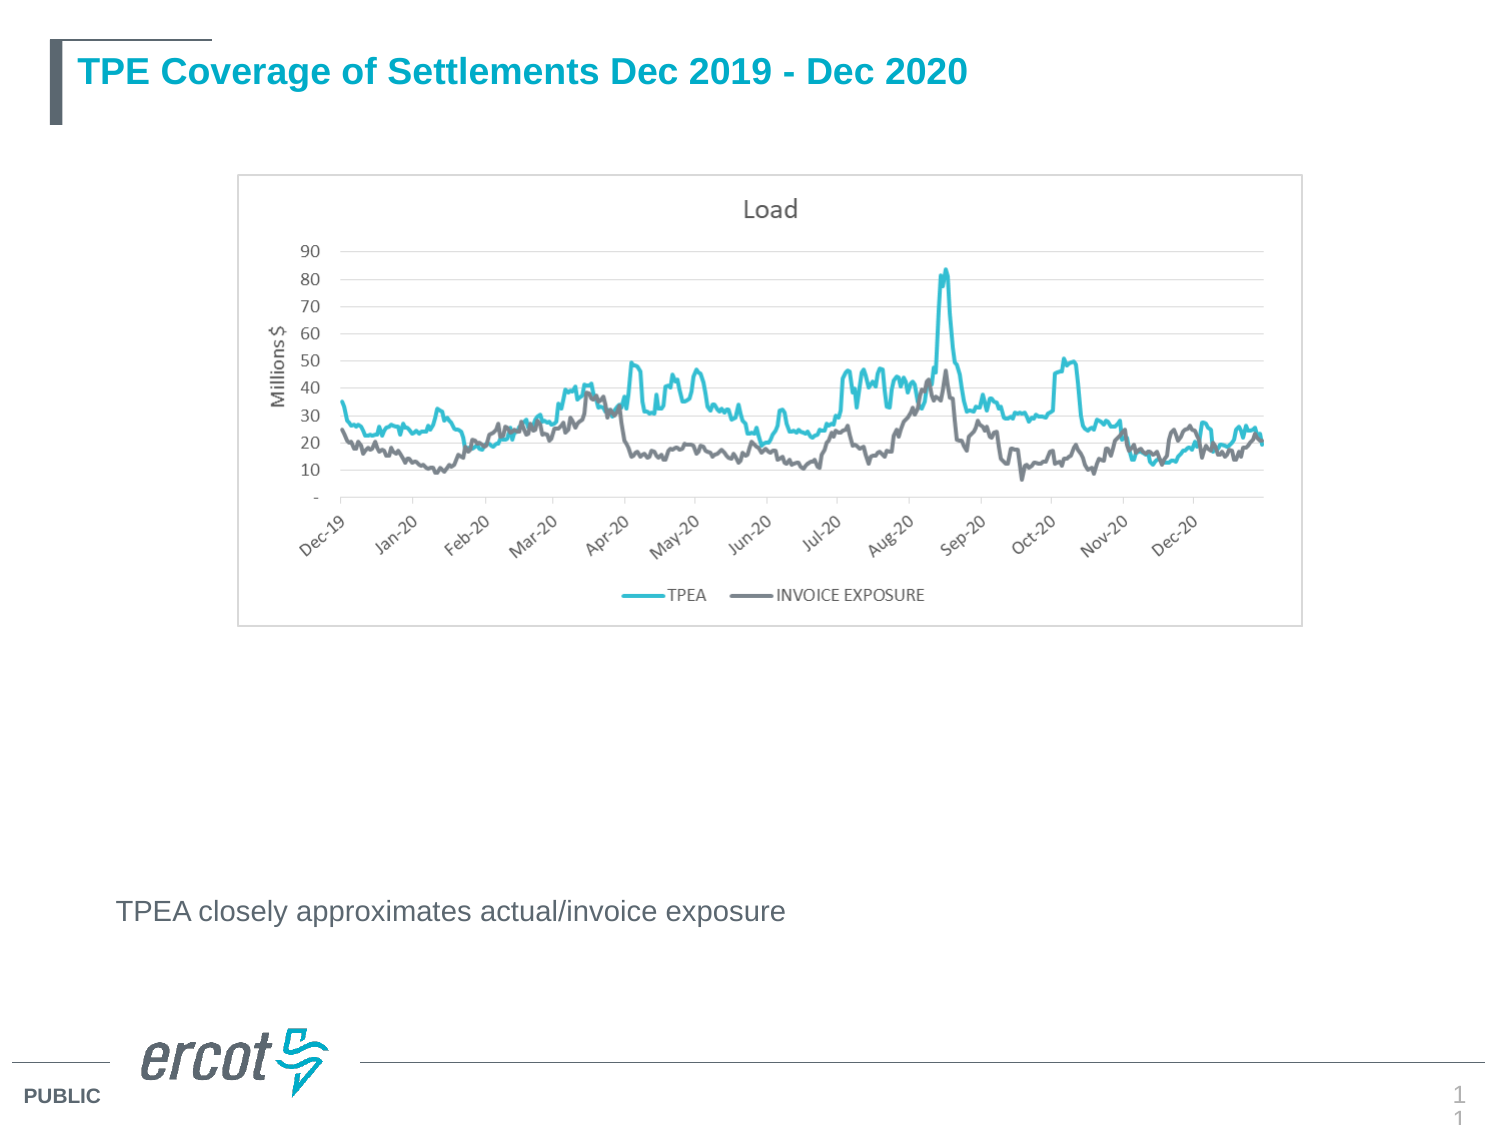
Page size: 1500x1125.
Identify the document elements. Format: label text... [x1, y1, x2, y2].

picture [237, 174, 1303, 628]
picture [137, 1024, 332, 1100]
slide_number 11 [1437, 1076, 1475, 1112]
title TPE Coverage of Settlements Dec 2019 - Dec 2020 [62, 39, 1450, 228]
text_box TPEA closely approximates actual/invoice exposure [100, 885, 803, 935]
